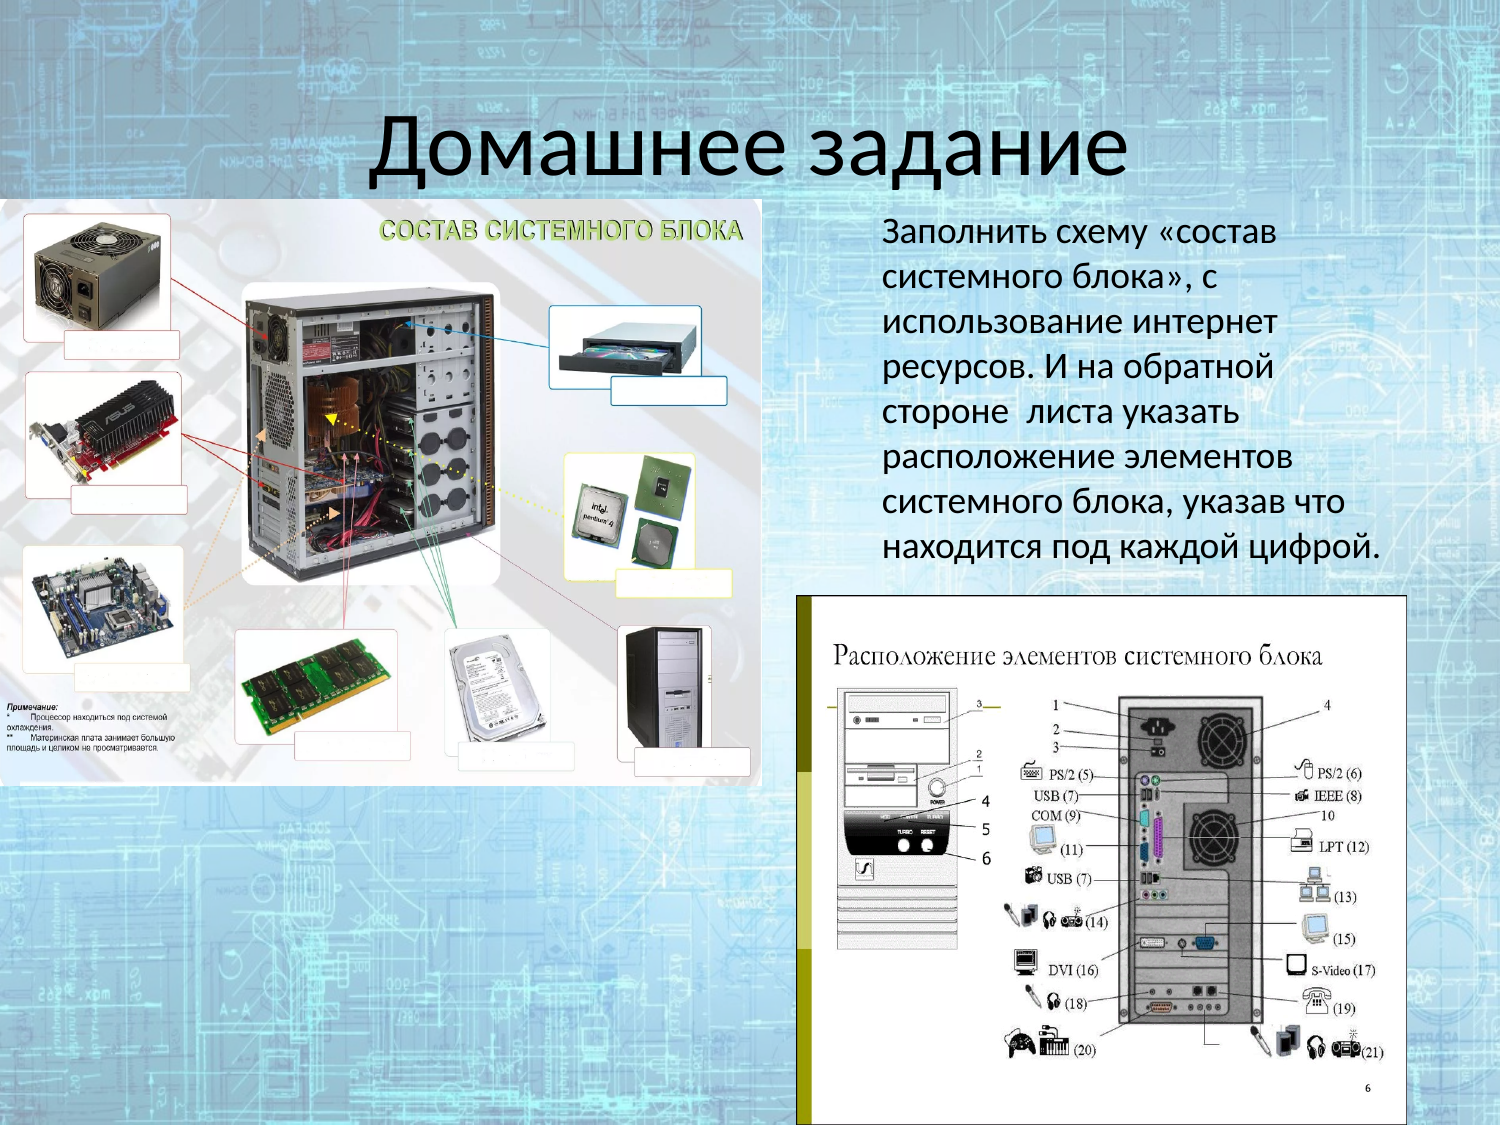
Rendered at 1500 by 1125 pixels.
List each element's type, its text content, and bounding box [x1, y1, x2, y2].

text_box [855, 187, 1468, 375]
picture [0, 198, 762, 786]
picture [796, 595, 1407, 1125]
text_box Заполнить схему «состав системного блока», с использование интернет ресурсов. И на обратной стороне листа указать расположение элементов системного блока, указав что находится под каждой цифрой. [867, 199, 1418, 574]
title Домашнее задание [75, 45, 1425, 233]
